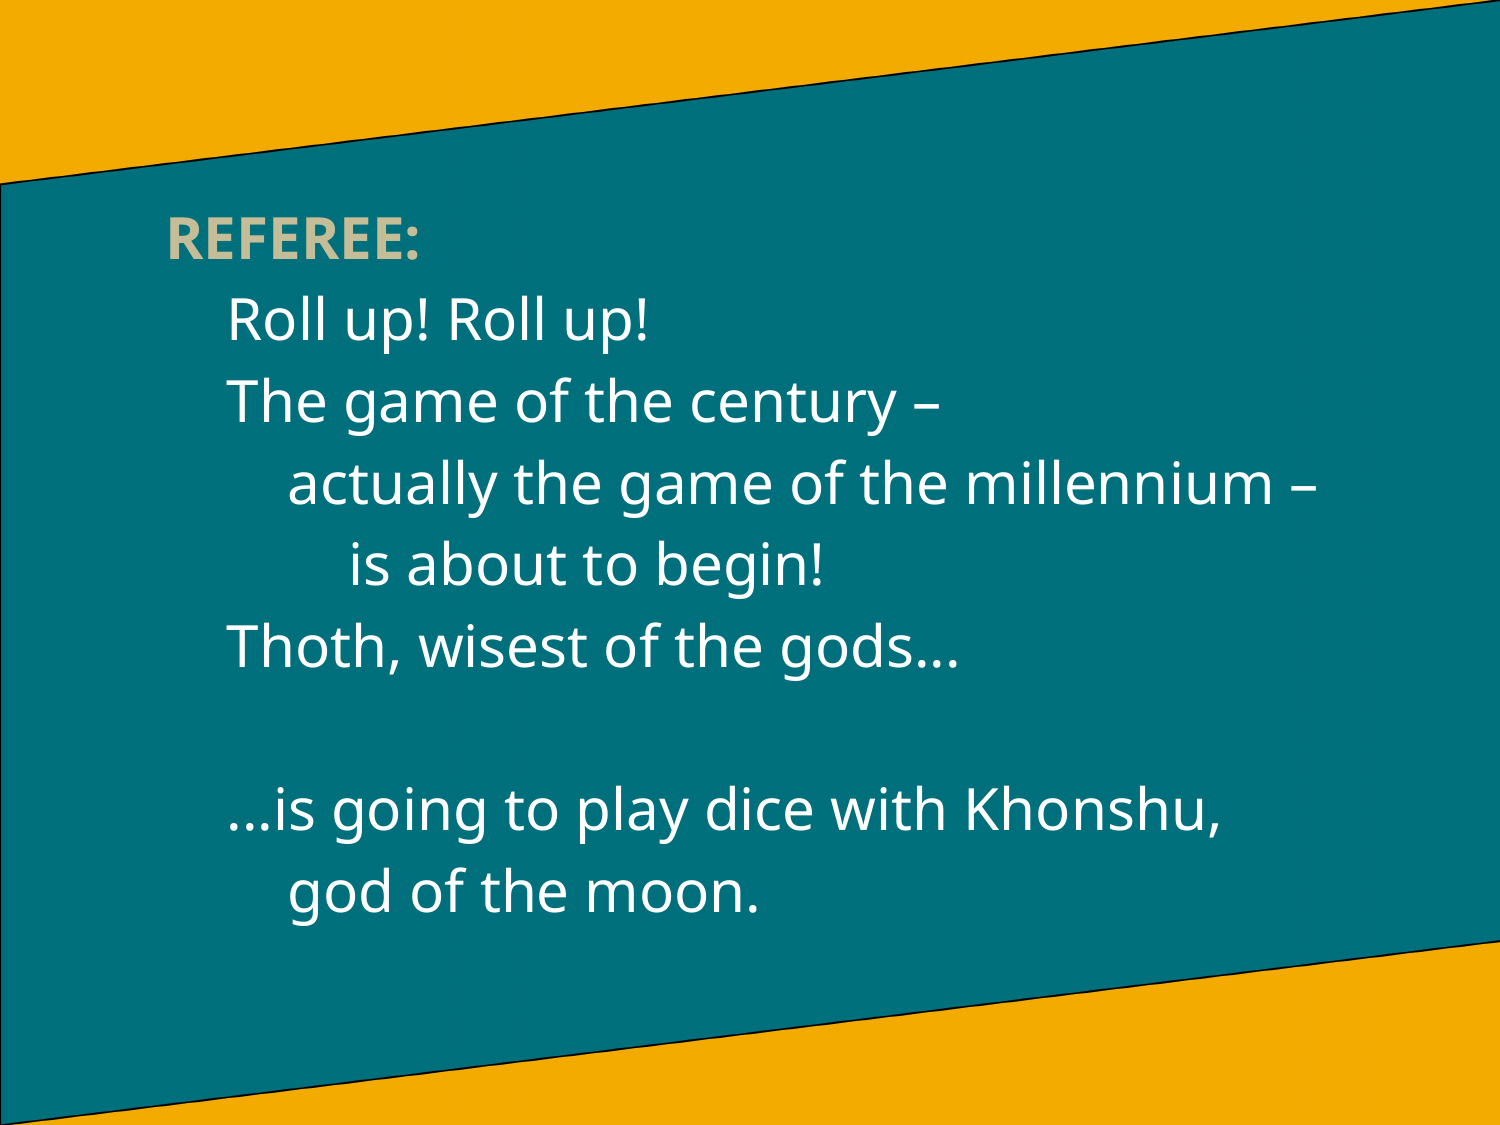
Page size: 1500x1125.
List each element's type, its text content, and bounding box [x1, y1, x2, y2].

picture [0, 0, 1500, 1125]
list REFEREE: Roll up! Roll up! The game of the century – actually the game of the millennium – is about to begin! Thoth, wisest of the gods... ...is going to play dice with Khonshu, god of the moon. [112, 193, 1388, 932]
